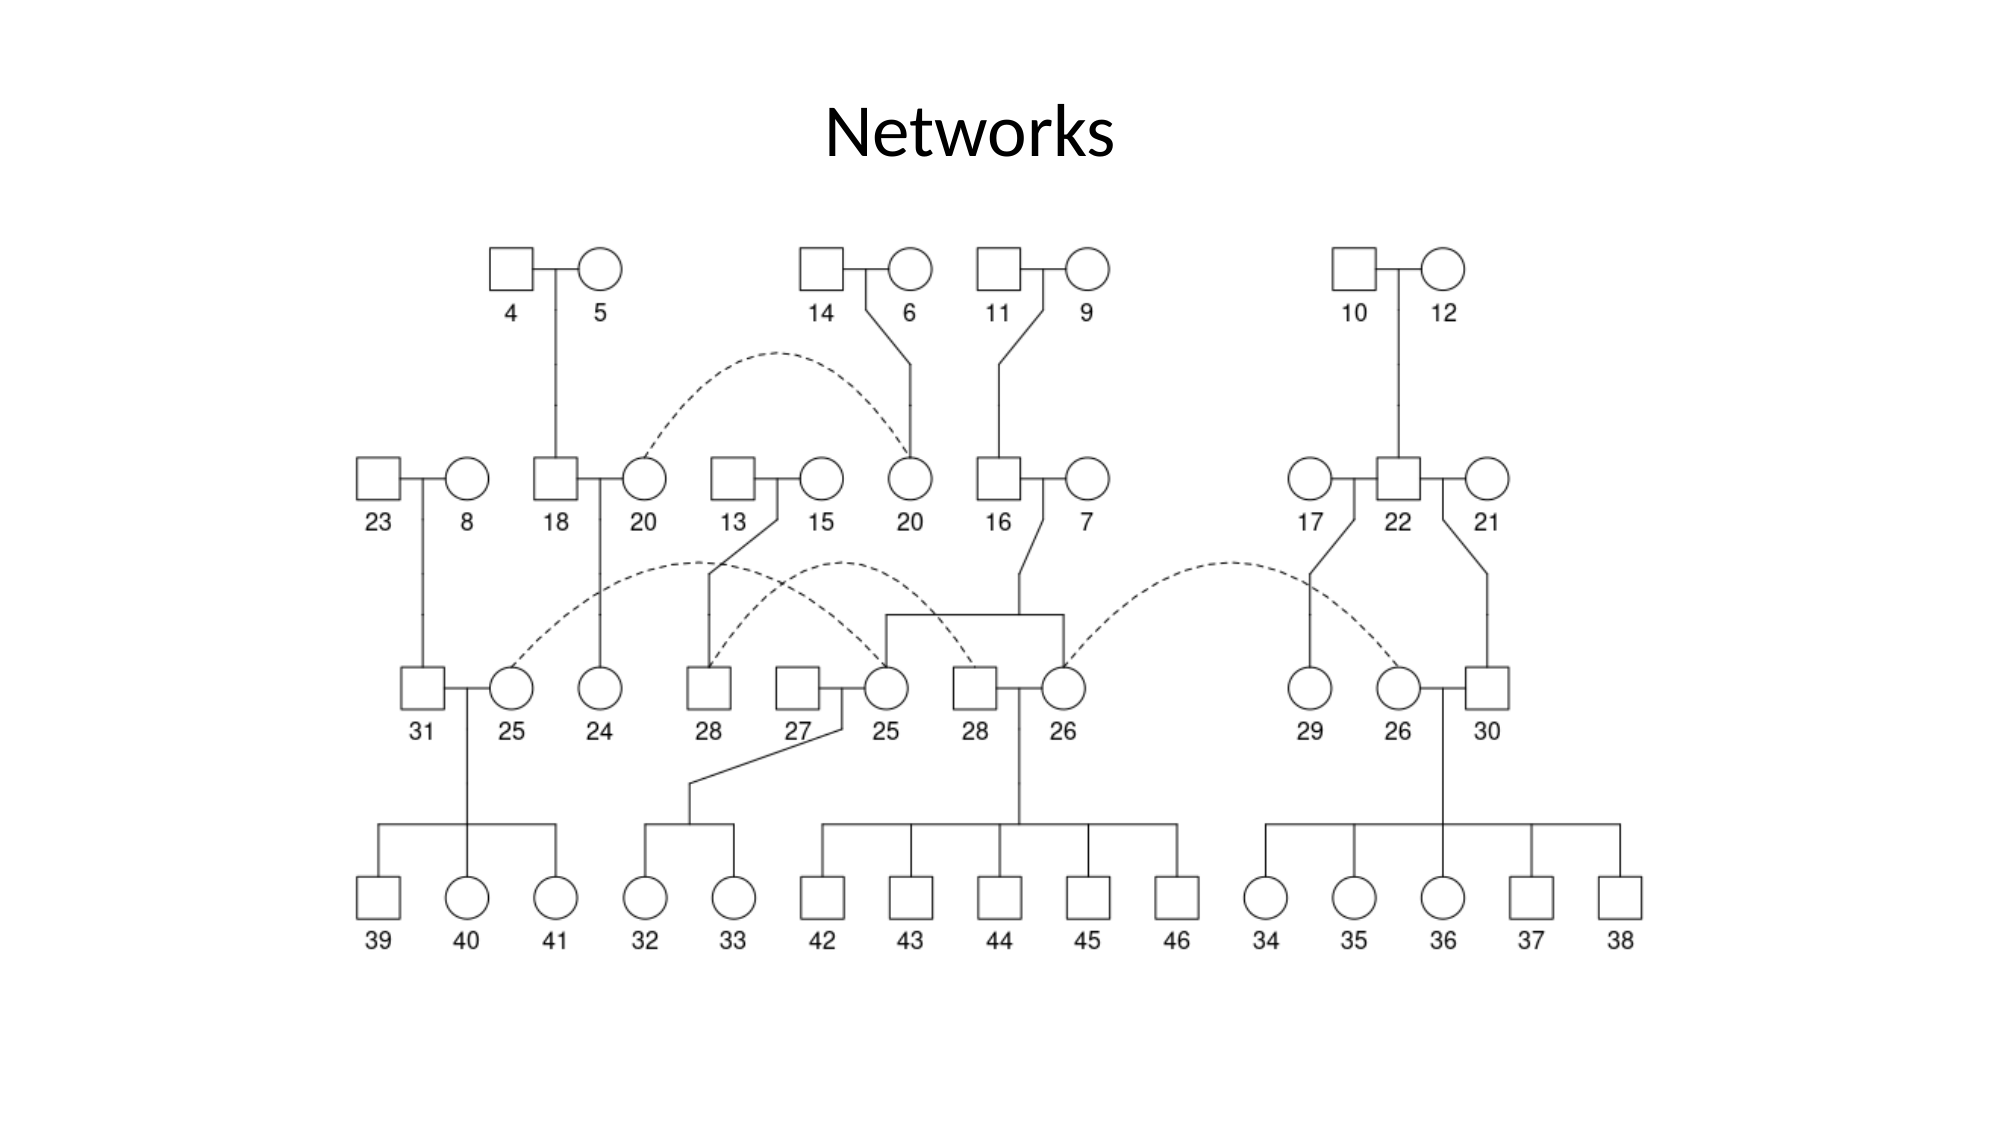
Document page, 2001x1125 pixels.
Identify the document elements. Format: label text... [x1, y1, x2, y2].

picture [238, 129, 1703, 1107]
text_box Networks [370, 66, 1571, 128]
